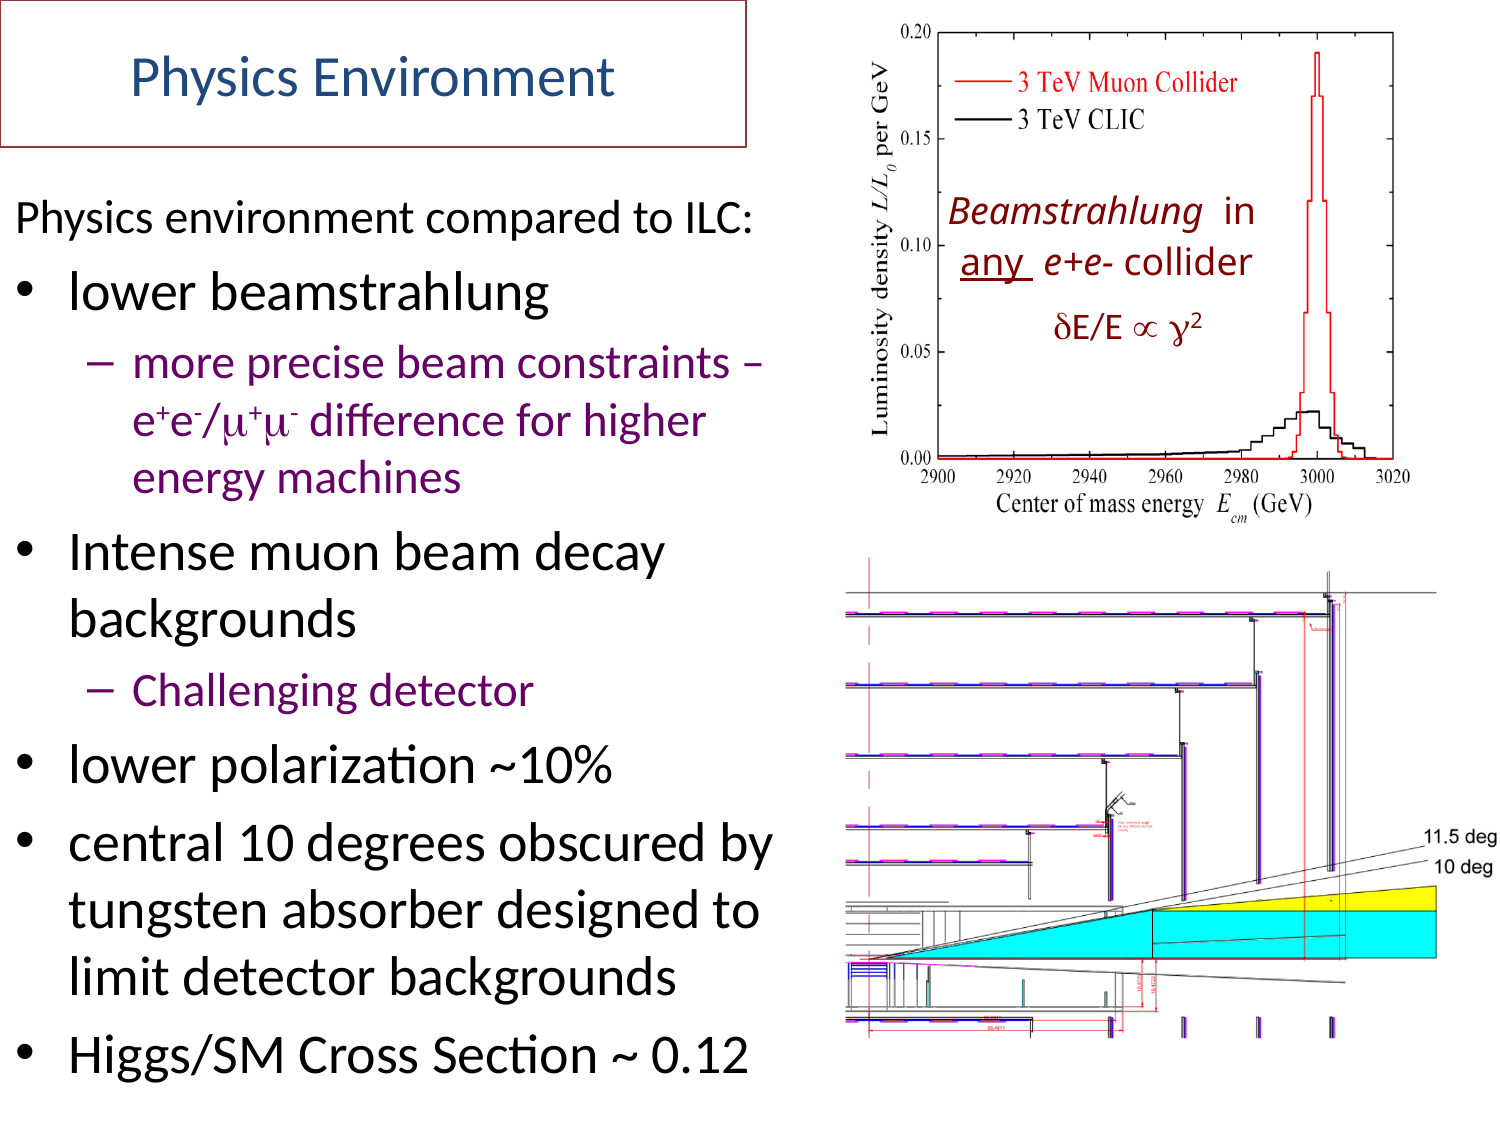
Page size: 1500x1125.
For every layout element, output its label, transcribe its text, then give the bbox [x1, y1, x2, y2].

picture [862, 12, 1500, 1125]
title Physics Environment [0, 0, 747, 148]
list Physics environment compared to ILC: lower beamstrahlung more precise beam constraints – e+e-/m+m- difference for higher energy machines Intense muon beam decay backgrounds Challenging detector lower polarization ~10% central 10 degrees obscured by tungsten absorber designed to limit detector backgrounds Higgs/SM Cross Section ~ 0.12 [0, 177, 850, 1101]
